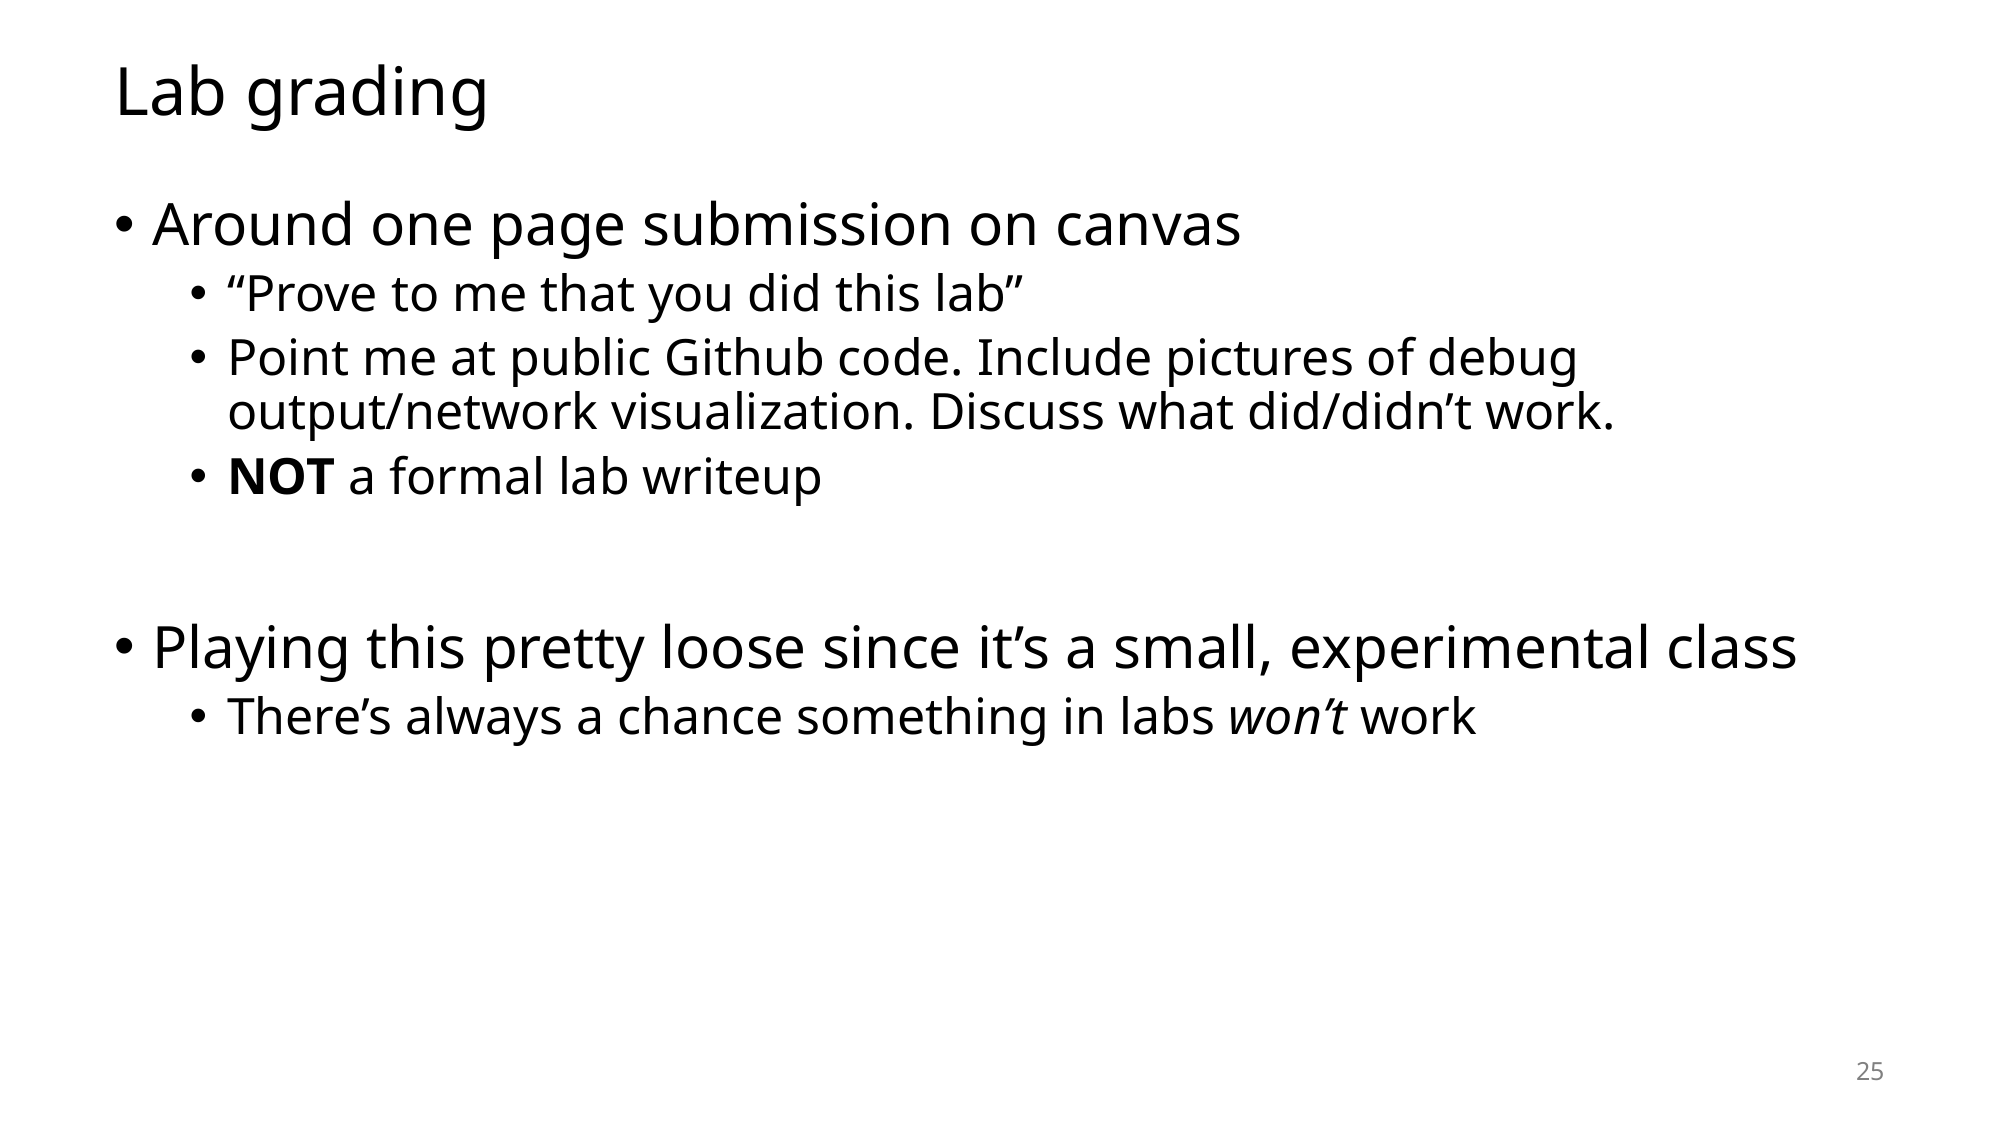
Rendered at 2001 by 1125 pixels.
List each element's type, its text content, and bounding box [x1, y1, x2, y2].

slide_number 25 [1749, 1042, 1900, 1103]
title Lab grading [99, 37, 1900, 150]
list Around one page submission on canvas “Prove to me that you did this lab” Point me at public Github code. Include pictures of debug output/network visualization. Discuss what did/didn’t work. NOT a formal lab writeup Playing this pretty loose since it’s a small, experimental class There’s always a chance something in labs won’t work [99, 187, 1900, 1013]
